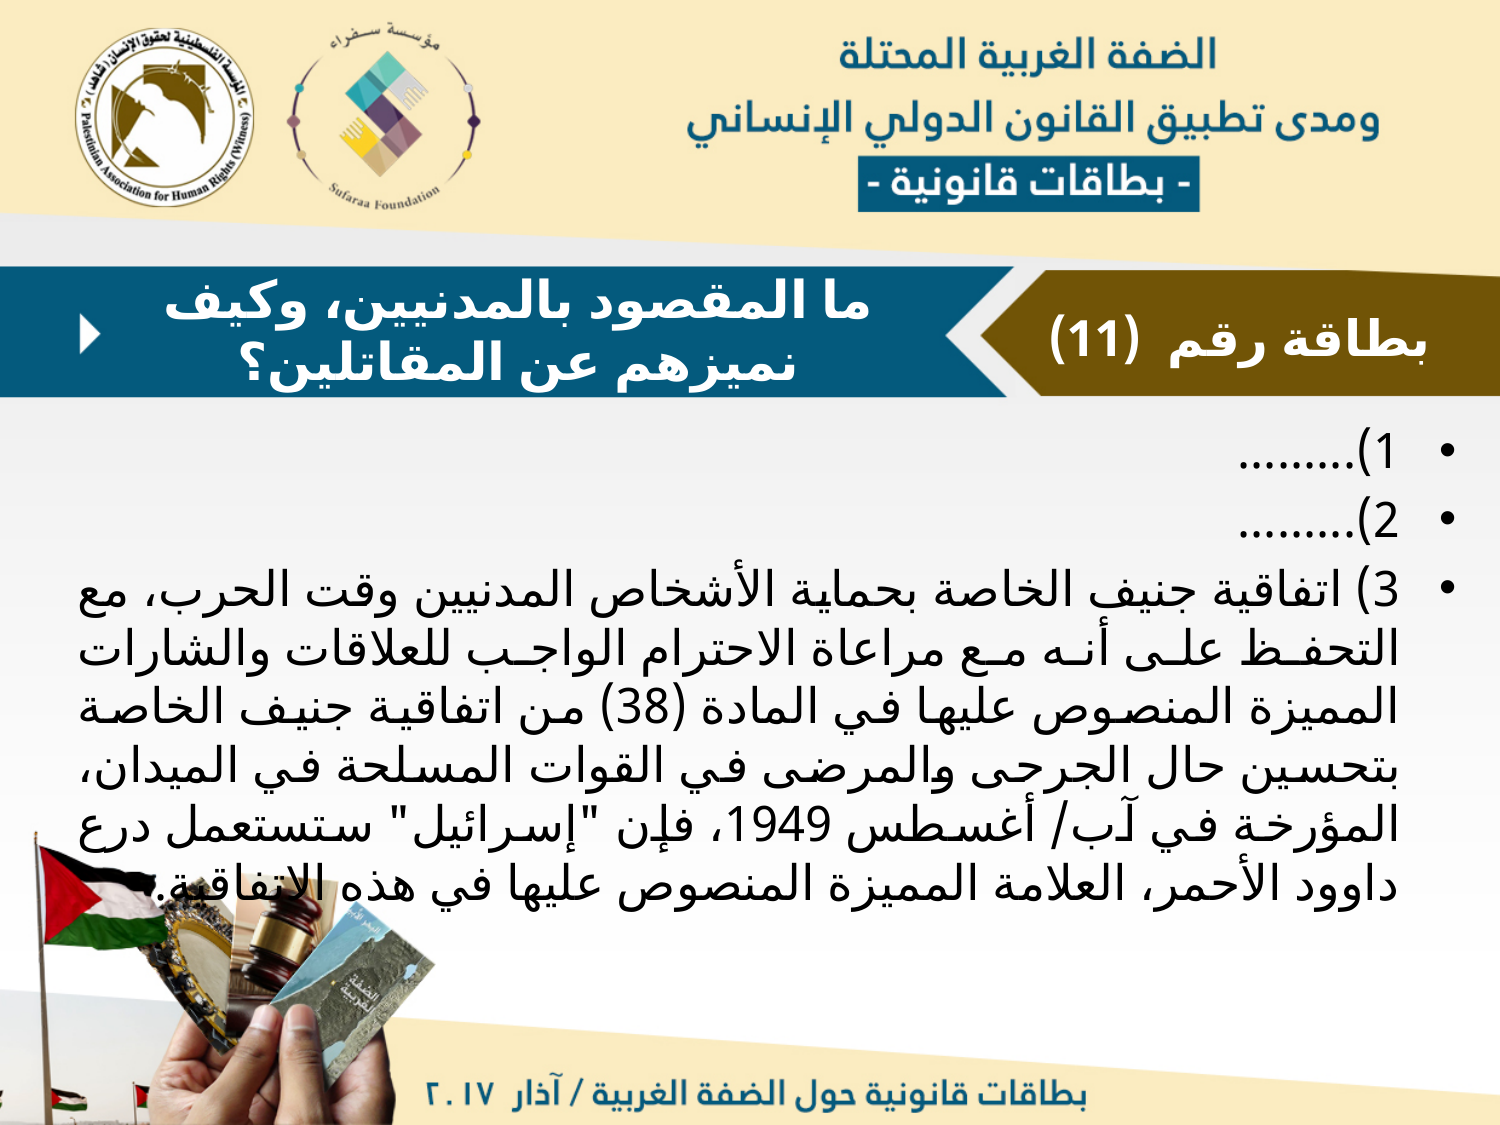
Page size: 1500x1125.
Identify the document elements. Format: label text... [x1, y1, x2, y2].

list 1)......... 2)......... 3) اتفاقية جنيف الخاصة بحماية الأشخاص المدنيين وقت الحرب، مع التحفظ على أنه مع مراعاة الاحترام الواجب للعلاقات والشارات المميزة المنصوص عليها في المادة (38) من اتفاقية جنيف الخاصة بتحسين حال الجرحى والمرضى في القوات المسلحة في الميدان، المؤرخة في آب/ أغسطس 1949، فإن "إسرائيل" ستستعمل درع داوود الأحمر، العلامة المميزة المنصوص عليها في هذه الاتفاقية. [62, 412, 1471, 925]
text_box ما المقصود بالمدنيين، وكيف نميزهم عن المقاتلين؟ [87, 258, 950, 399]
text_box بطاقة رقم (11) [1020, 299, 1446, 374]
picture [0, 0, 1500, 1125]
picture [80, 314, 87, 353]
